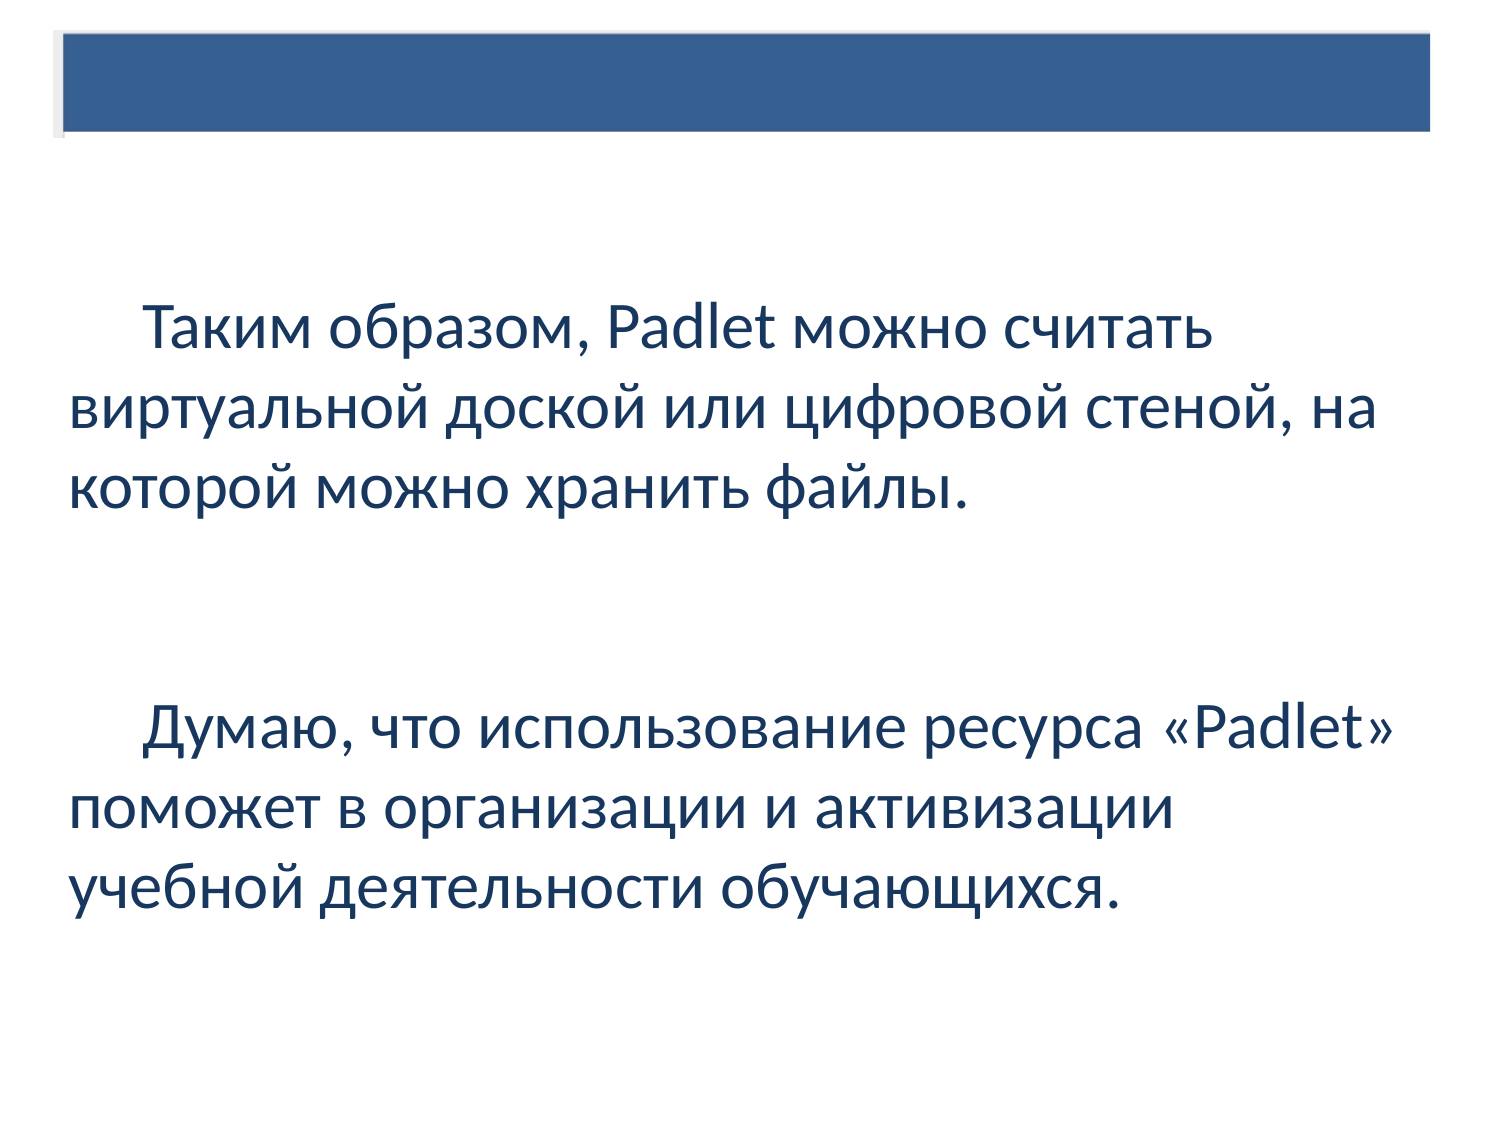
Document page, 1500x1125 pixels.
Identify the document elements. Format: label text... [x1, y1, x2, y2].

picture [52, 30, 1431, 138]
text_box Таким образом, Padlet можно считать виртуальной доской или цифровой стеной, на которой можно хранить файлы. Думаю, что использование ресурса «Padlet» поможет в организации и активизации учебной деятельности обучающихся. [53, 145, 1424, 974]
